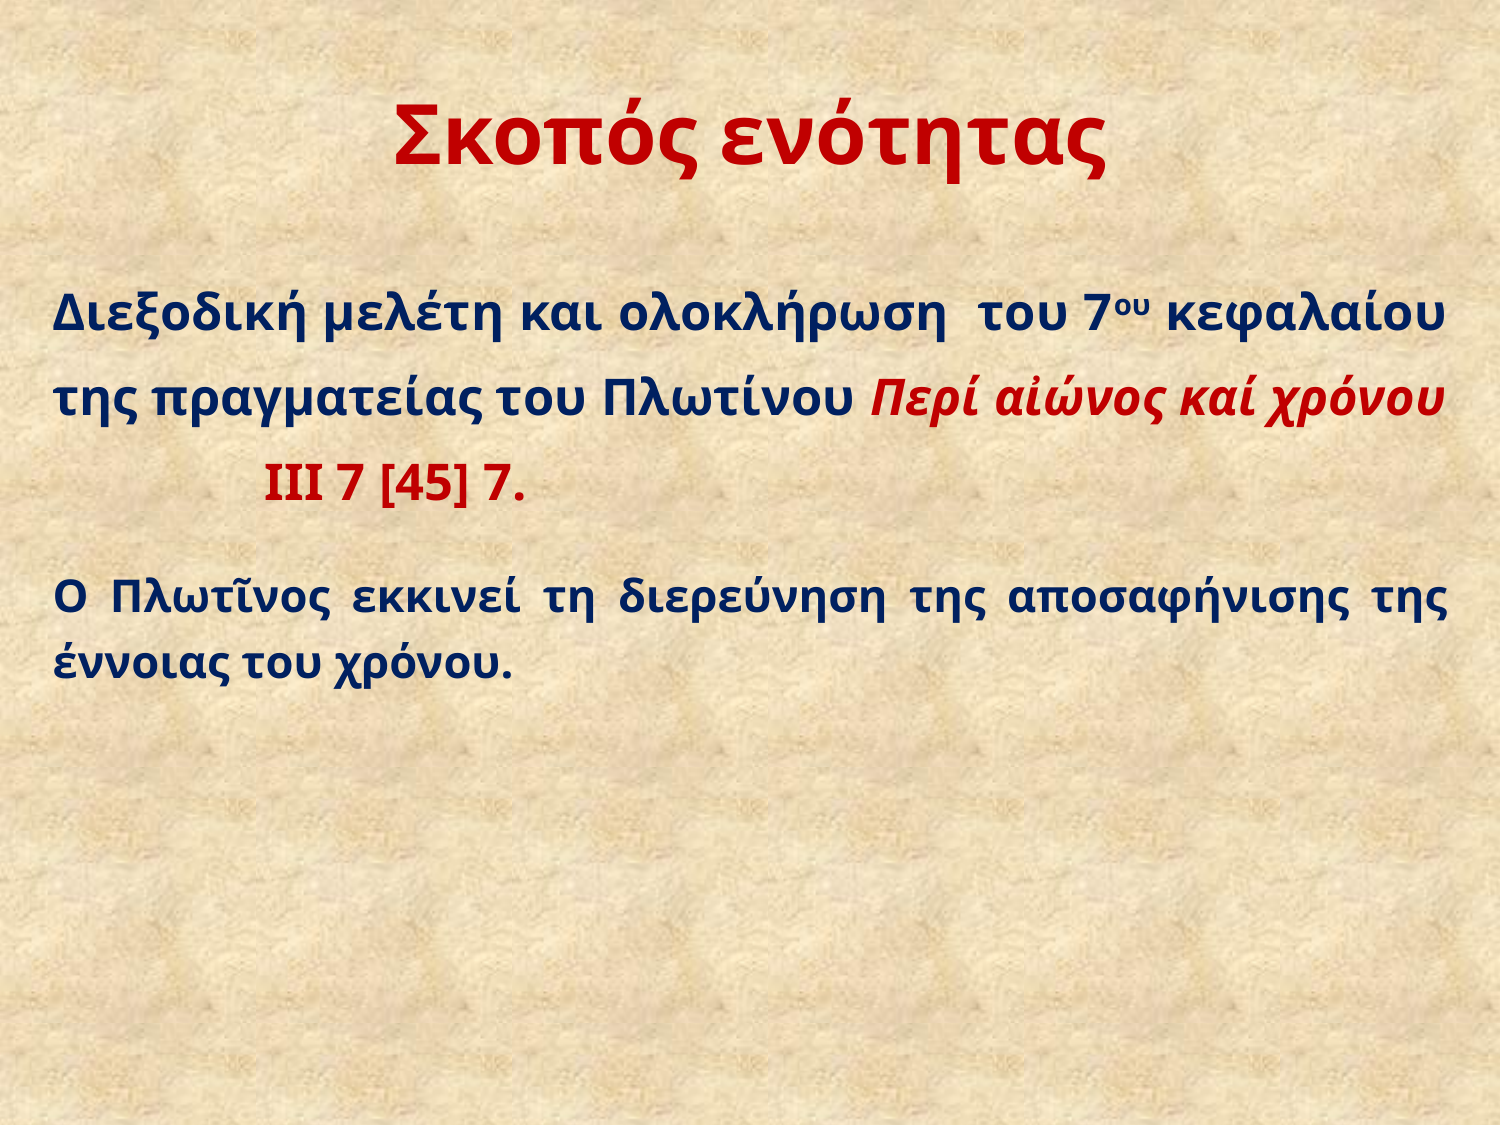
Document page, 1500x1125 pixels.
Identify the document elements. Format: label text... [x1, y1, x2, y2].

title Σκοπός ενότητας [37, 37, 1463, 224]
picture [0, 0, 1500, 1125]
list Διεξοδική μελέτη και ολοκλήρωση του 7ου κεφαλαίου της πραγματείας του Πλωτίνου Περί αἰώνος καί χρόνου ΙΙΙ 7 [45] 7. Ο Πλωτῖνος εκκινεί τη διερεύνηση της αποσαφήνισης της έννοιας του χρόνου. [37, 224, 1463, 1000]
